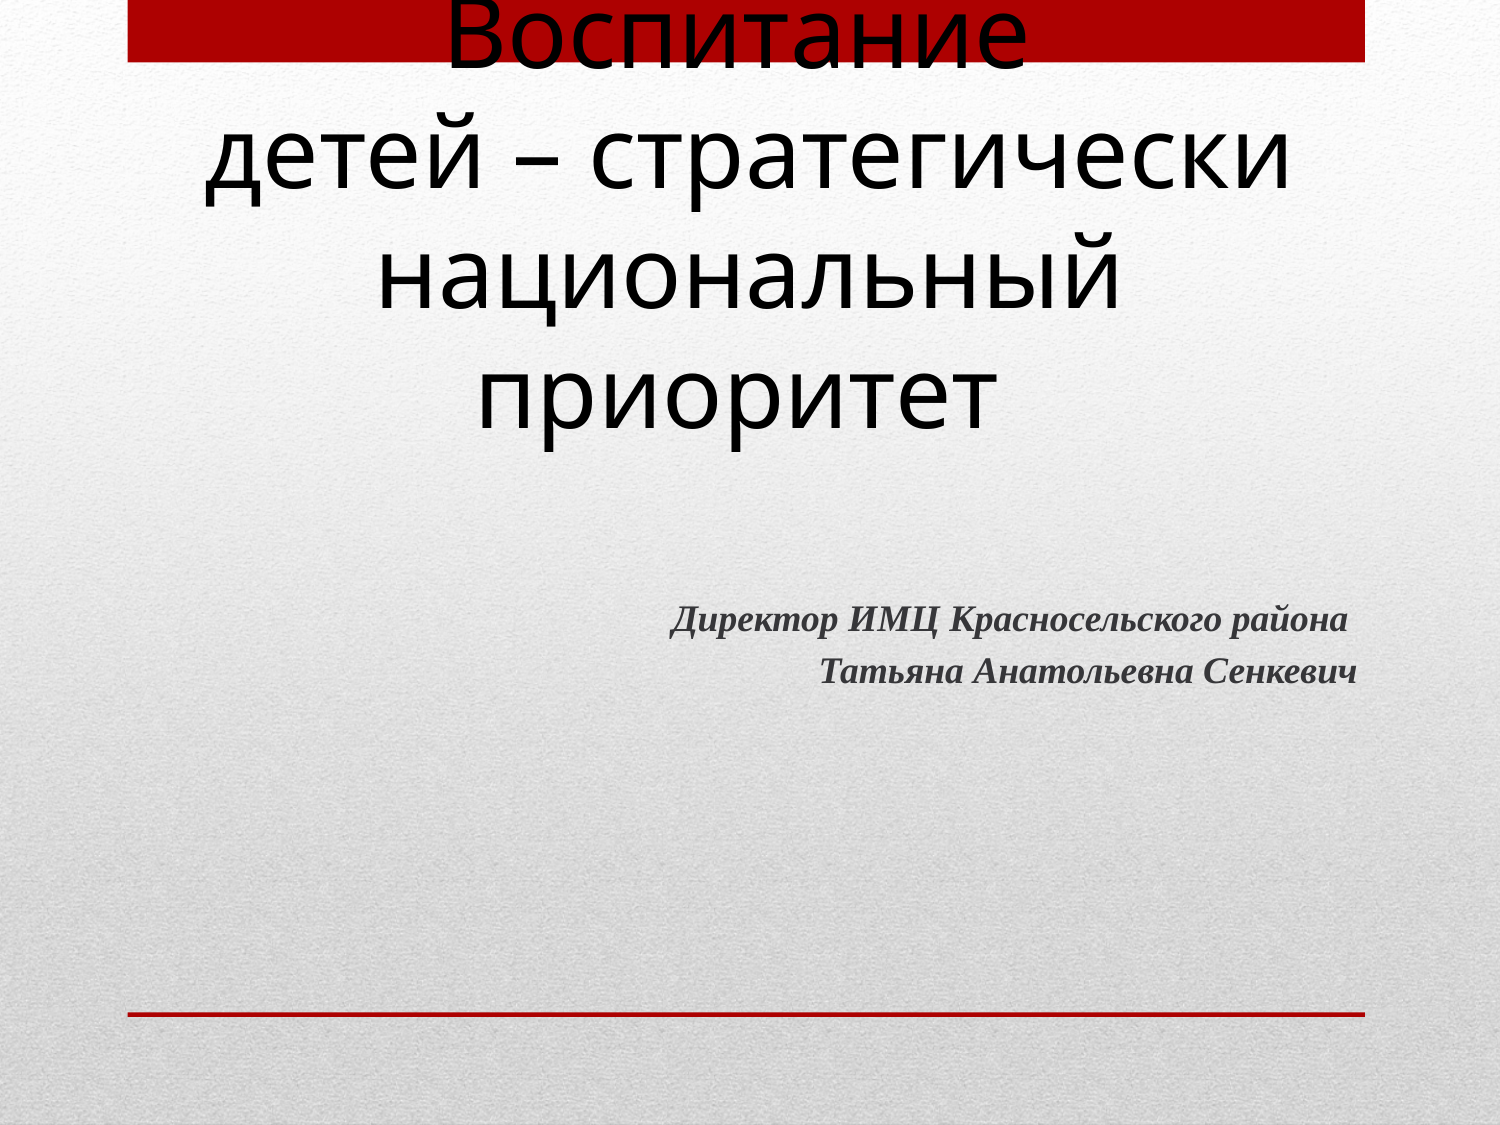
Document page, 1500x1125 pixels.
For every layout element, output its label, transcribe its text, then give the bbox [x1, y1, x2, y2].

title Воспитание детей – стратегически национальный приоритет [135, 193, 1365, 457]
list Директор ИМЦ Красносельского района Татьяна Анатольевна Сенкевич [135, 550, 1374, 787]
